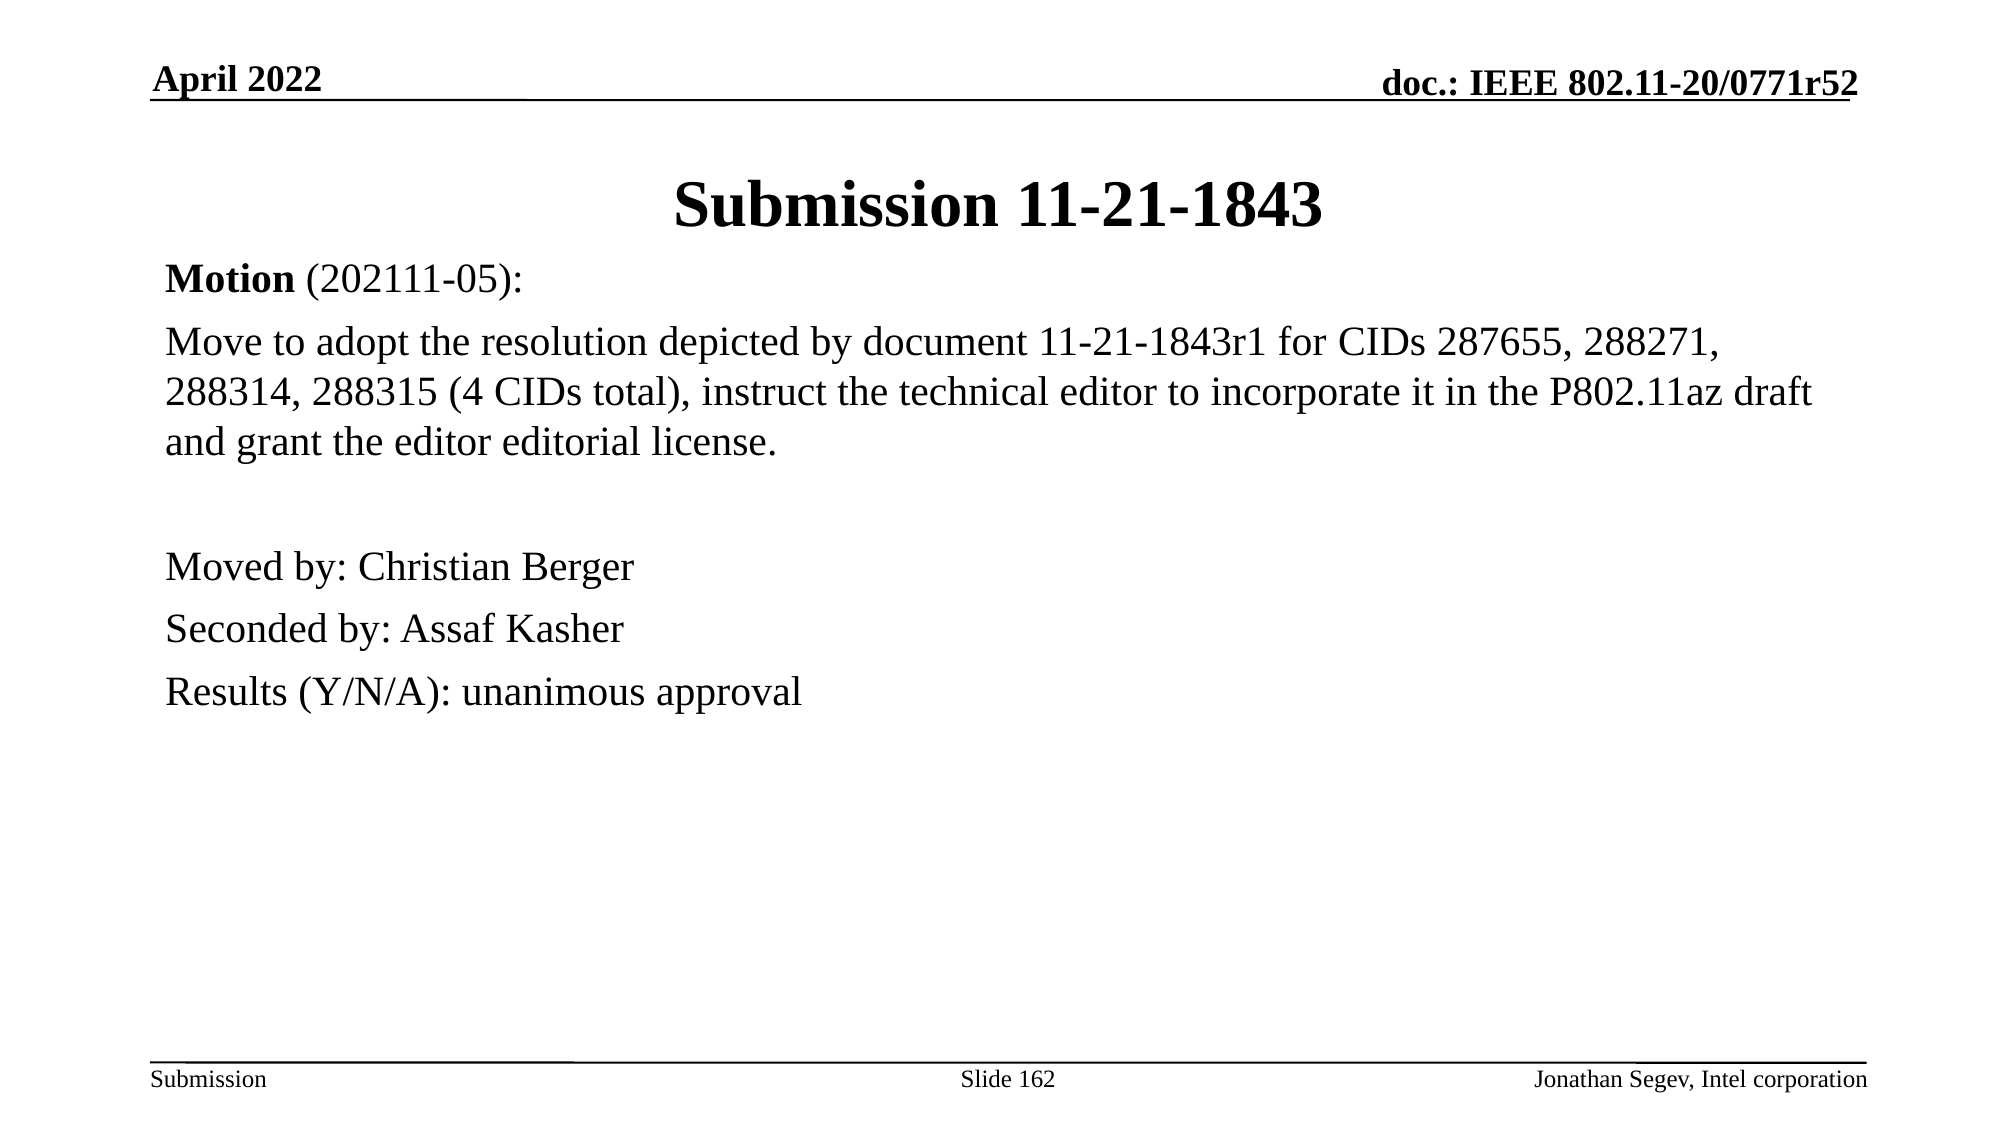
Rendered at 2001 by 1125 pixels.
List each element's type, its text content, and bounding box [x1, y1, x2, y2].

title Submission 11-21-1843 [149, 112, 1850, 243]
slide_number Slide 162 [950, 1061, 1067, 1123]
footer Jonathan Segev, Intel corporation [1171, 1061, 1869, 1093]
list Motion (202111-05): Move to adopt the resolution depicted by document 11-21-1843r1 for CIDs 287655, 288271, 288314, 288315 (4 CIDs total), instruct the technical editor to incorporate it in the P802.11az draft and grant the editor editorial license. Moved by: Christian Berger Seconded by: Assaf Kasher Results (Y/N/A): unanimous approval [149, 243, 1850, 1000]
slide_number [152, 54, 563, 100]
